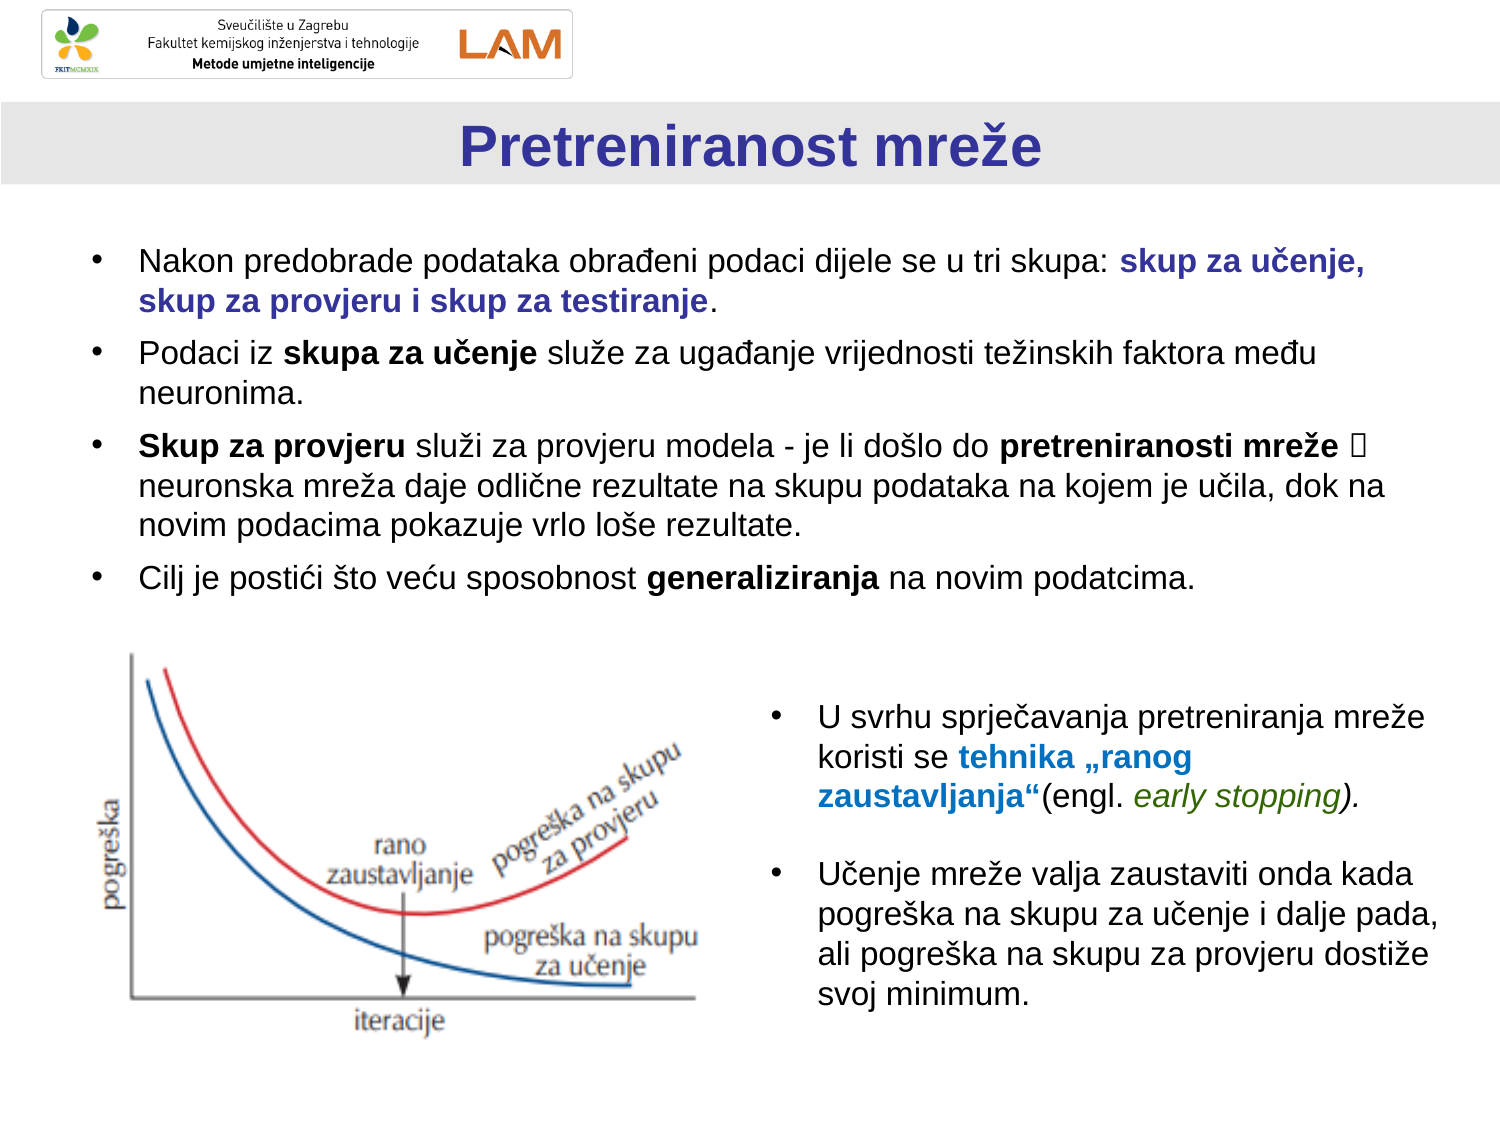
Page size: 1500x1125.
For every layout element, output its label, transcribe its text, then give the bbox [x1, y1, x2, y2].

text_box Nakon predobrade podataka obrađeni podaci dijele se u tri skupa: skup za učenje, skup za provjeru i skup za testiranje. Podaci iz skupa za učenje služe za ugađanje vrijednosti težinskih faktora među neuronima. Skup za provjeru služi za provjeru modela - je li došlo do pretreniranosti mreže  neuronska mreža daje odlične rezultate na skupu podataka na kojem je učila, dok na novim podacima pokazuje vrlo loše rezultate. Cilj je postići što veću sposobnost generaliziranja na novim podatcima. [76, 231, 1447, 604]
text_box U svrhu sprječavanja pretreniranja mreže koristi se tehnika „ranog zaustavljanja“(engl. early stopping). Učenje mreže valja zaustaviti onda kada pogreška na skupu za učenje i dalje pada, ali pogreška na skupu za provjeru dostiže svoj minimum. [755, 687, 1483, 1020]
text_box Pretreniranost mreže [1, 101, 1500, 185]
picture [63, 644, 745, 1043]
picture [40, 8, 574, 79]
